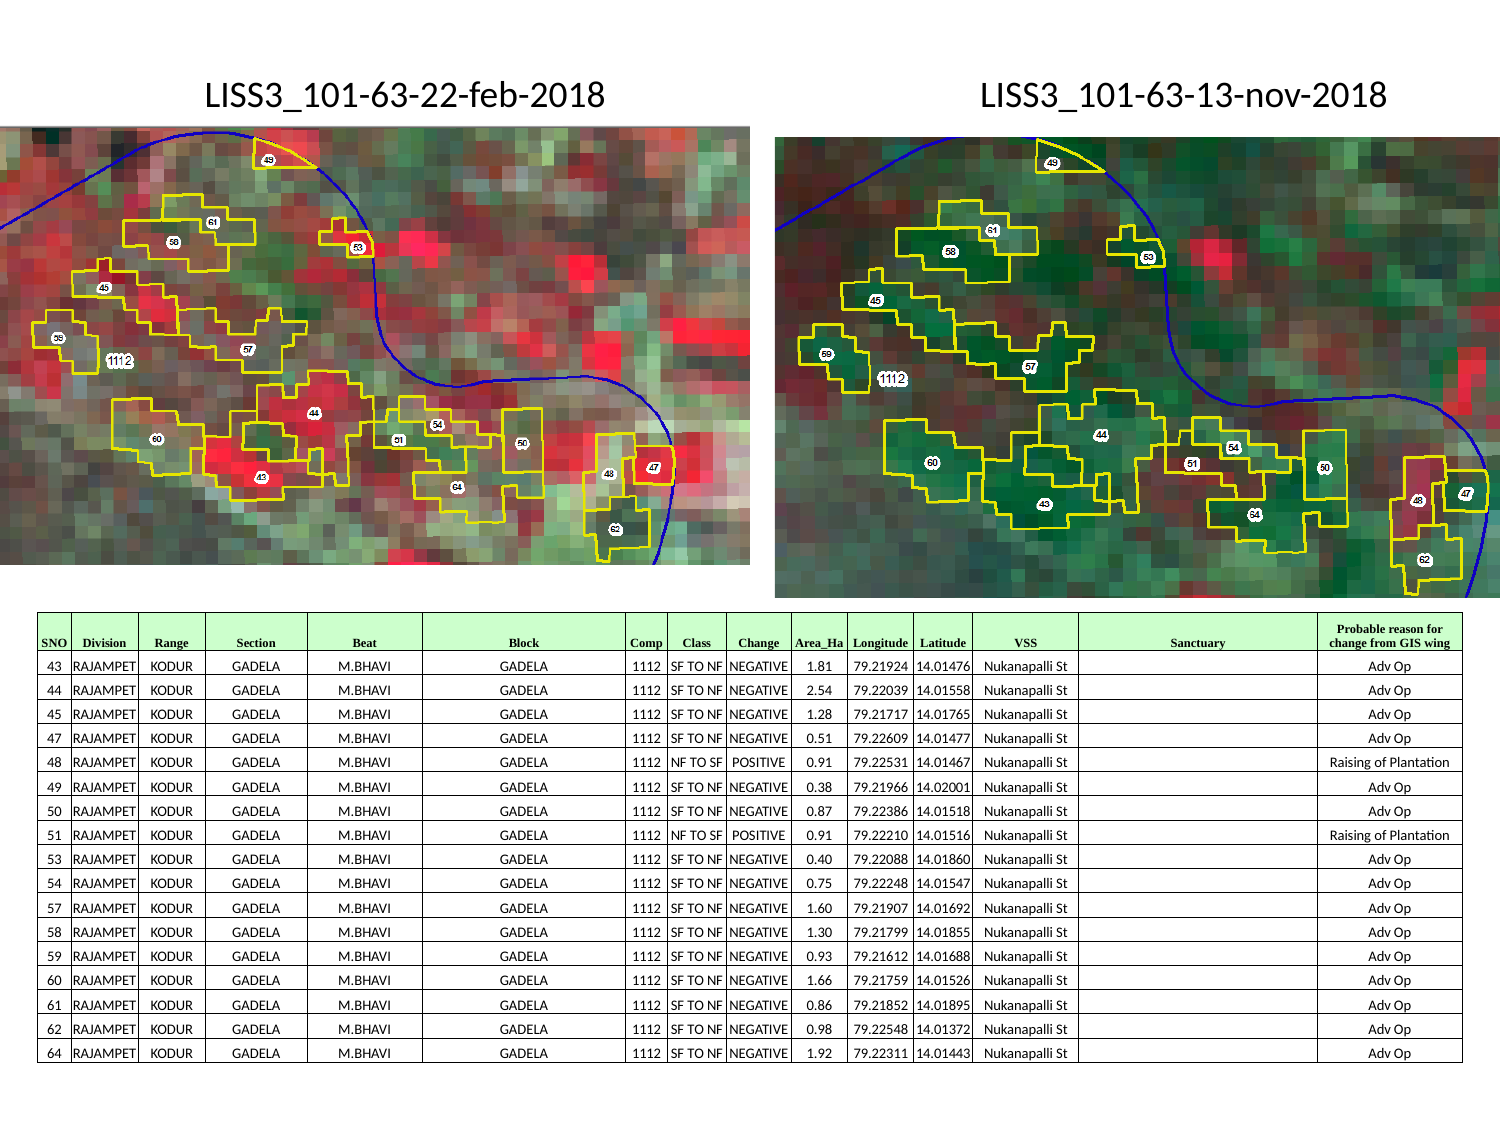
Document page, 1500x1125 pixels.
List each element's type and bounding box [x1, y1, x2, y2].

table_cell [308, 1014, 422, 1038]
table_cell [308, 893, 422, 917]
table_cell [973, 893, 1078, 917]
table_cell [914, 675, 972, 699]
table_cell [668, 990, 726, 1013]
table_cell [308, 845, 422, 868]
table_header [423, 613, 625, 650]
table_cell [423, 845, 625, 868]
table_cell [423, 748, 625, 771]
table_cell [423, 942, 625, 965]
table_cell [206, 748, 307, 771]
table_cell [727, 748, 791, 771]
table_cell [1079, 772, 1317, 795]
table_cell [848, 942, 913, 965]
text_box [189, 62, 621, 123]
table_cell [1079, 990, 1317, 1013]
table_cell [139, 796, 205, 820]
table_cell [308, 869, 422, 892]
table_cell [727, 675, 791, 699]
table_cell [668, 1014, 726, 1038]
table_header [626, 613, 667, 650]
table_cell [792, 966, 847, 989]
table_cell [973, 990, 1078, 1013]
table_cell [72, 893, 138, 917]
table_cell [848, 700, 913, 723]
table_cell [1318, 772, 1462, 795]
table_cell [1079, 942, 1317, 965]
table_cell [1079, 1039, 1317, 1062]
table_cell [206, 942, 307, 965]
table_cell [626, 700, 667, 723]
table_cell [914, 748, 972, 771]
table_cell [308, 772, 422, 795]
table_cell [72, 966, 138, 989]
table_cell [914, 700, 972, 723]
table_cell [38, 748, 71, 771]
table_cell [1079, 966, 1317, 989]
table_cell [626, 966, 667, 989]
table_cell [848, 869, 913, 892]
table_header [848, 613, 913, 650]
table_cell [792, 821, 847, 844]
table_cell [848, 748, 913, 771]
table_cell [1318, 748, 1462, 771]
table_cell [72, 869, 138, 892]
table_cell [973, 869, 1078, 892]
table_cell [139, 990, 205, 1013]
table_cell [848, 918, 913, 941]
table_cell [72, 700, 138, 723]
table_cell [727, 821, 791, 844]
table_cell [206, 869, 307, 892]
table_cell [423, 869, 625, 892]
table_cell [1318, 1014, 1462, 1038]
table_cell [973, 675, 1078, 699]
table_cell [308, 748, 422, 771]
table_cell [38, 675, 71, 699]
table_cell [727, 869, 791, 892]
table_cell [1079, 796, 1317, 820]
table_cell [139, 966, 205, 989]
table_cell [626, 893, 667, 917]
table_cell [206, 796, 307, 820]
table_cell [626, 724, 667, 747]
table_cell [1318, 821, 1462, 844]
table_header [914, 613, 972, 650]
table_cell [423, 966, 625, 989]
table_cell [139, 918, 205, 941]
table_cell [668, 942, 726, 965]
table_cell [139, 893, 205, 917]
table_cell [914, 845, 972, 868]
table_cell [914, 1039, 972, 1062]
table_cell [792, 1039, 847, 1062]
table_cell [914, 966, 972, 989]
table_cell [72, 651, 138, 674]
table_cell [727, 893, 791, 917]
table_cell [914, 918, 972, 941]
table_cell [973, 651, 1078, 674]
table_cell [973, 918, 1078, 941]
table_header [206, 613, 307, 650]
text_box [965, 62, 1403, 123]
table_cell [914, 651, 972, 674]
table_cell [792, 942, 847, 965]
table_cell [668, 918, 726, 941]
table_cell [914, 821, 972, 844]
table_cell [38, 651, 71, 674]
table_cell [1318, 869, 1462, 892]
table_cell [206, 1014, 307, 1038]
table_cell [973, 845, 1078, 868]
picture [774, 137, 1500, 599]
table_cell [139, 942, 205, 965]
table_cell [206, 966, 307, 989]
table_cell [1079, 675, 1317, 699]
table_cell [1318, 675, 1462, 699]
table_cell [914, 893, 972, 917]
table_cell [308, 796, 422, 820]
table_cell [38, 845, 71, 868]
table_cell [206, 893, 307, 917]
table_cell [1079, 893, 1317, 917]
table_cell [139, 748, 205, 771]
table_cell [308, 821, 422, 844]
table_cell [1079, 700, 1317, 723]
table_cell [206, 700, 307, 723]
table_cell [423, 990, 625, 1013]
table_cell [1318, 796, 1462, 820]
table_cell [1079, 869, 1317, 892]
table_cell [1318, 845, 1462, 868]
table_cell [792, 1014, 847, 1038]
table_cell [626, 1014, 667, 1038]
table_cell [727, 724, 791, 747]
table_cell [727, 966, 791, 989]
table_cell [1318, 893, 1462, 917]
table_header [727, 613, 791, 650]
table_cell [38, 796, 71, 820]
table_cell [727, 1014, 791, 1038]
table_cell [308, 1039, 422, 1062]
table_cell [792, 772, 847, 795]
table_cell [38, 918, 71, 941]
table_cell [72, 748, 138, 771]
table_cell [139, 675, 205, 699]
table_cell [973, 821, 1078, 844]
table_cell [973, 1039, 1078, 1062]
table_cell [848, 893, 913, 917]
table_cell [668, 821, 726, 844]
table_cell [626, 990, 667, 1013]
table_cell [626, 942, 667, 965]
table_header [38, 613, 71, 650]
table_header [1318, 613, 1462, 650]
table_cell [72, 821, 138, 844]
table_cell [626, 748, 667, 771]
table_cell [206, 724, 307, 747]
table_cell [914, 869, 972, 892]
table_cell [914, 772, 972, 795]
table_cell [38, 990, 71, 1013]
table_cell [139, 1039, 205, 1062]
table_cell [848, 1014, 913, 1038]
table_cell [792, 796, 847, 820]
table_cell [1318, 918, 1462, 941]
table_cell [38, 724, 71, 747]
table_cell [308, 724, 422, 747]
table_cell [792, 893, 847, 917]
table_cell [626, 772, 667, 795]
table_cell [848, 966, 913, 989]
table_cell [139, 724, 205, 747]
table_cell [848, 724, 913, 747]
table_cell [668, 1039, 726, 1062]
table_cell [792, 918, 847, 941]
table_cell [626, 845, 667, 868]
table_cell [727, 1039, 791, 1062]
table_cell [727, 990, 791, 1013]
table_cell [423, 1039, 625, 1062]
table_cell [308, 966, 422, 989]
table_cell [848, 845, 913, 868]
table_cell [38, 966, 71, 989]
table_cell [668, 772, 726, 795]
table_cell [668, 966, 726, 989]
table_header [668, 613, 726, 650]
table_cell [626, 675, 667, 699]
table_cell [792, 651, 847, 674]
table_cell [792, 869, 847, 892]
table_cell [727, 772, 791, 795]
table_cell [626, 869, 667, 892]
table_cell [72, 1039, 138, 1062]
table_cell [914, 1014, 972, 1038]
table_cell [973, 772, 1078, 795]
table_cell [668, 845, 726, 868]
table_cell [792, 990, 847, 1013]
table_cell [626, 651, 667, 674]
table_cell [848, 1039, 913, 1062]
table_cell [139, 700, 205, 723]
table_cell [626, 821, 667, 844]
table_cell [727, 651, 791, 674]
table_cell [1079, 821, 1317, 844]
table_cell [973, 724, 1078, 747]
table_cell [38, 1039, 71, 1062]
table_cell [914, 724, 972, 747]
table_cell [72, 1014, 138, 1038]
table_cell [308, 700, 422, 723]
table_cell [38, 869, 71, 892]
picture [0, 124, 751, 565]
table_cell [626, 1039, 667, 1062]
table_cell [1079, 651, 1317, 674]
table_cell [1318, 700, 1462, 723]
table_header [139, 613, 205, 650]
table_cell [668, 748, 726, 771]
table_cell [792, 675, 847, 699]
table_cell [423, 700, 625, 723]
table_cell [206, 651, 307, 674]
table_cell [1318, 966, 1462, 989]
table_cell [973, 942, 1078, 965]
table_cell [206, 845, 307, 868]
table_cell [139, 1014, 205, 1038]
table_cell [308, 675, 422, 699]
table_cell [206, 675, 307, 699]
table_cell [668, 651, 726, 674]
table_cell [308, 918, 422, 941]
table_cell [792, 724, 847, 747]
table_cell [727, 796, 791, 820]
table_cell [38, 893, 71, 917]
table_cell [973, 1014, 1078, 1038]
table_cell [423, 796, 625, 820]
table_cell [1318, 1039, 1462, 1062]
table_cell [626, 796, 667, 820]
table_cell [727, 845, 791, 868]
table_cell [1318, 724, 1462, 747]
table_cell [668, 724, 726, 747]
table_cell [1318, 651, 1462, 674]
table_cell [727, 942, 791, 965]
table_cell [206, 918, 307, 941]
table_cell [308, 942, 422, 965]
table_cell [423, 651, 625, 674]
table_cell [72, 942, 138, 965]
table_cell [423, 821, 625, 844]
table_header [308, 613, 422, 650]
table_cell [973, 748, 1078, 771]
table_cell [423, 1014, 625, 1038]
table_cell [423, 893, 625, 917]
table_cell [139, 821, 205, 844]
table_cell [668, 869, 726, 892]
table_cell [973, 966, 1078, 989]
table_cell [38, 772, 71, 795]
table_cell [72, 990, 138, 1013]
table_cell [792, 748, 847, 771]
table_cell [423, 675, 625, 699]
table_cell [848, 821, 913, 844]
table_cell [72, 772, 138, 795]
table_cell [139, 869, 205, 892]
table_header [72, 613, 138, 650]
table_cell [1079, 724, 1317, 747]
table_cell [914, 990, 972, 1013]
table_cell [38, 821, 71, 844]
table_cell [668, 675, 726, 699]
table_cell [848, 651, 913, 674]
table_cell [206, 1039, 307, 1062]
table_cell [626, 918, 667, 941]
table_cell [914, 942, 972, 965]
table_cell [139, 845, 205, 868]
table_cell [206, 990, 307, 1013]
table_cell [848, 772, 913, 795]
table_cell [38, 942, 71, 965]
table_cell [423, 918, 625, 941]
table_cell [668, 700, 726, 723]
table_cell [423, 772, 625, 795]
table_cell [1079, 748, 1317, 771]
table_cell [139, 772, 205, 795]
table_cell [139, 651, 205, 674]
table_cell [72, 845, 138, 868]
table_cell [973, 796, 1078, 820]
table_cell [206, 772, 307, 795]
table_cell [792, 700, 847, 723]
table_cell [1079, 918, 1317, 941]
table_cell [1079, 1014, 1317, 1038]
table_cell [72, 675, 138, 699]
table_cell [72, 918, 138, 941]
table_cell [848, 675, 913, 699]
table_cell [792, 845, 847, 868]
table_cell [423, 724, 625, 747]
table_cell [72, 724, 138, 747]
table_cell [1318, 990, 1462, 1013]
table_cell [668, 796, 726, 820]
table_header [1079, 613, 1317, 650]
table_cell [848, 796, 913, 820]
table_cell [38, 1014, 71, 1038]
table_cell [38, 700, 71, 723]
table_header [973, 613, 1078, 650]
table_cell [206, 821, 307, 844]
table_cell [668, 893, 726, 917]
table_cell [914, 796, 972, 820]
table_cell [1079, 845, 1317, 868]
table_header [792, 613, 847, 650]
table_cell [72, 796, 138, 820]
table_cell [308, 990, 422, 1013]
table_cell [1318, 942, 1462, 965]
table_cell [727, 700, 791, 723]
table_cell [727, 918, 791, 941]
table_cell [848, 990, 913, 1013]
table_cell [973, 700, 1078, 723]
table_cell [308, 651, 422, 674]
